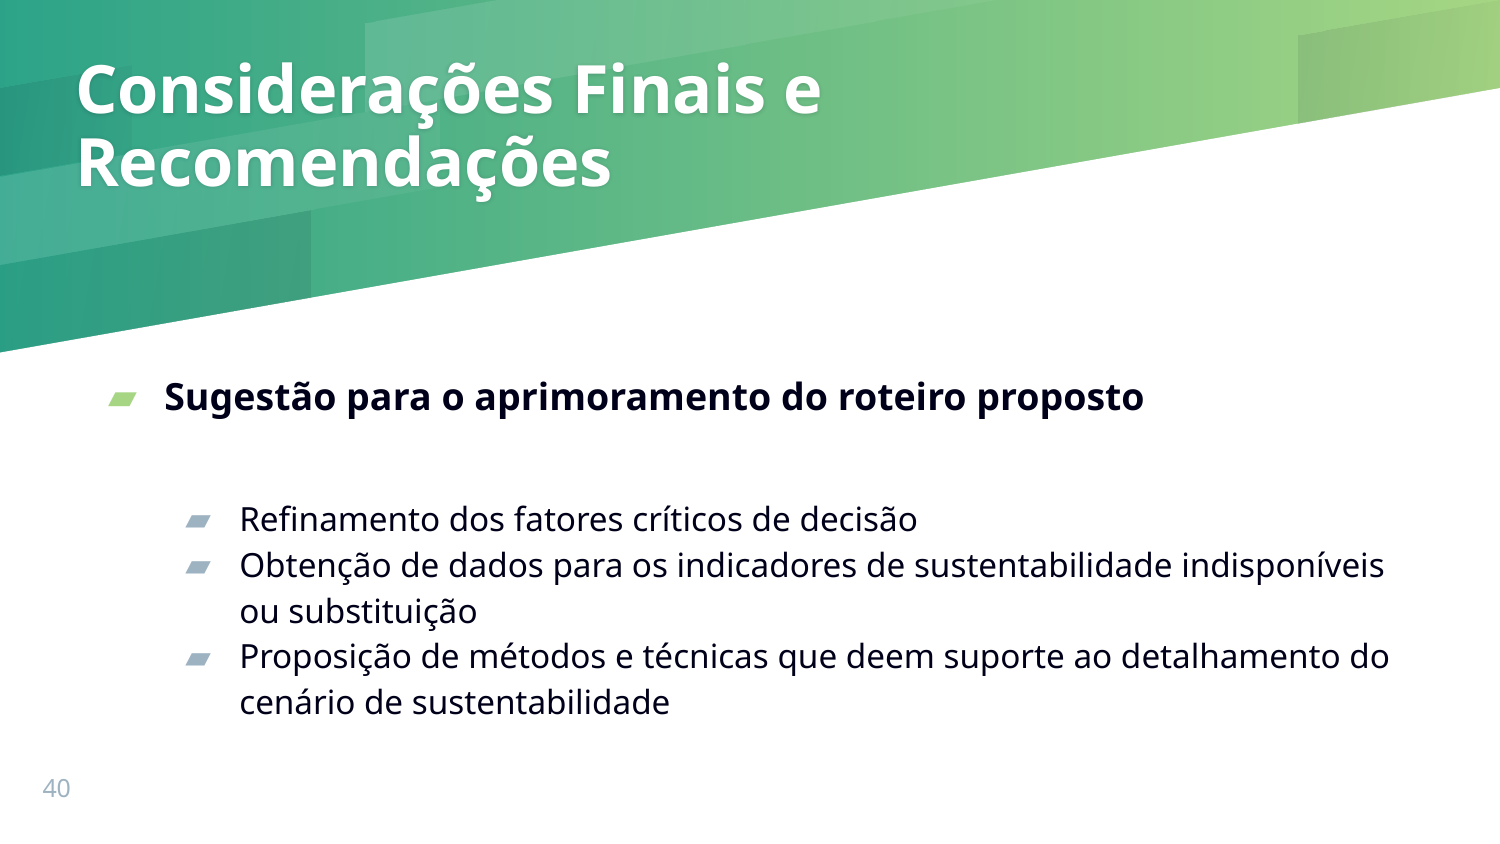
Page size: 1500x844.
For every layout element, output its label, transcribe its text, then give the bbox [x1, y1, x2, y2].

list Sugestão para o aprimoramento do roteiro proposto Refinamento dos fatores críticos de decisão Obtenção de dados para os indicadores de sustentabilidade indisponíveis ou substituição Proposição de métodos e técnicas que deem suporte ao detalhamento do cenário de sustentabilidade [89, 366, 1425, 767]
title Considerações Finais e Recomendações [75, 15, 841, 314]
slide_number ‹#› [42, 766, 122, 807]
